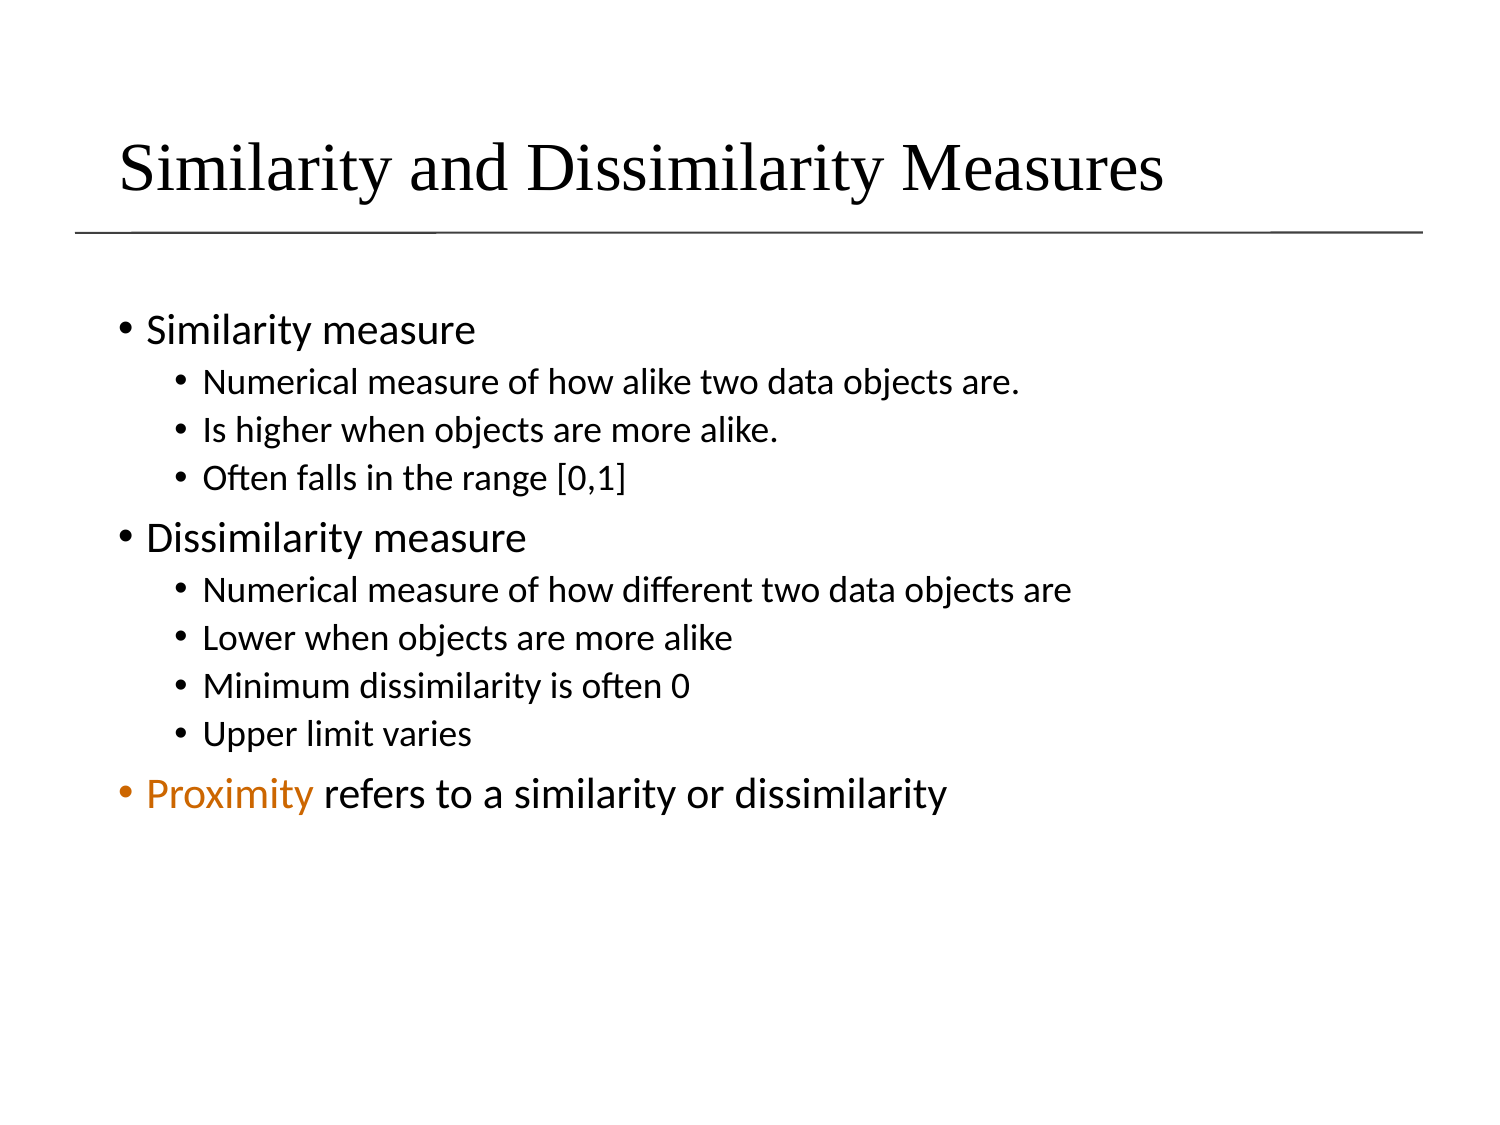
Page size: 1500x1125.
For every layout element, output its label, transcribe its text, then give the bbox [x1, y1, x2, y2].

title Similarity and Dissimilarity Measures [103, 59, 1397, 278]
list Similarity measure Numerical measure of how alike two data objects are. Is higher when objects are more alike. Often falls in the range [0,1] Dissimilarity measure Numerical measure of how different two data objects are Lower when objects are more alike Minimum dissimilarity is often 0 Upper limit varies Proximity refers to a similarity or dissimilarity [103, 299, 1397, 1014]
